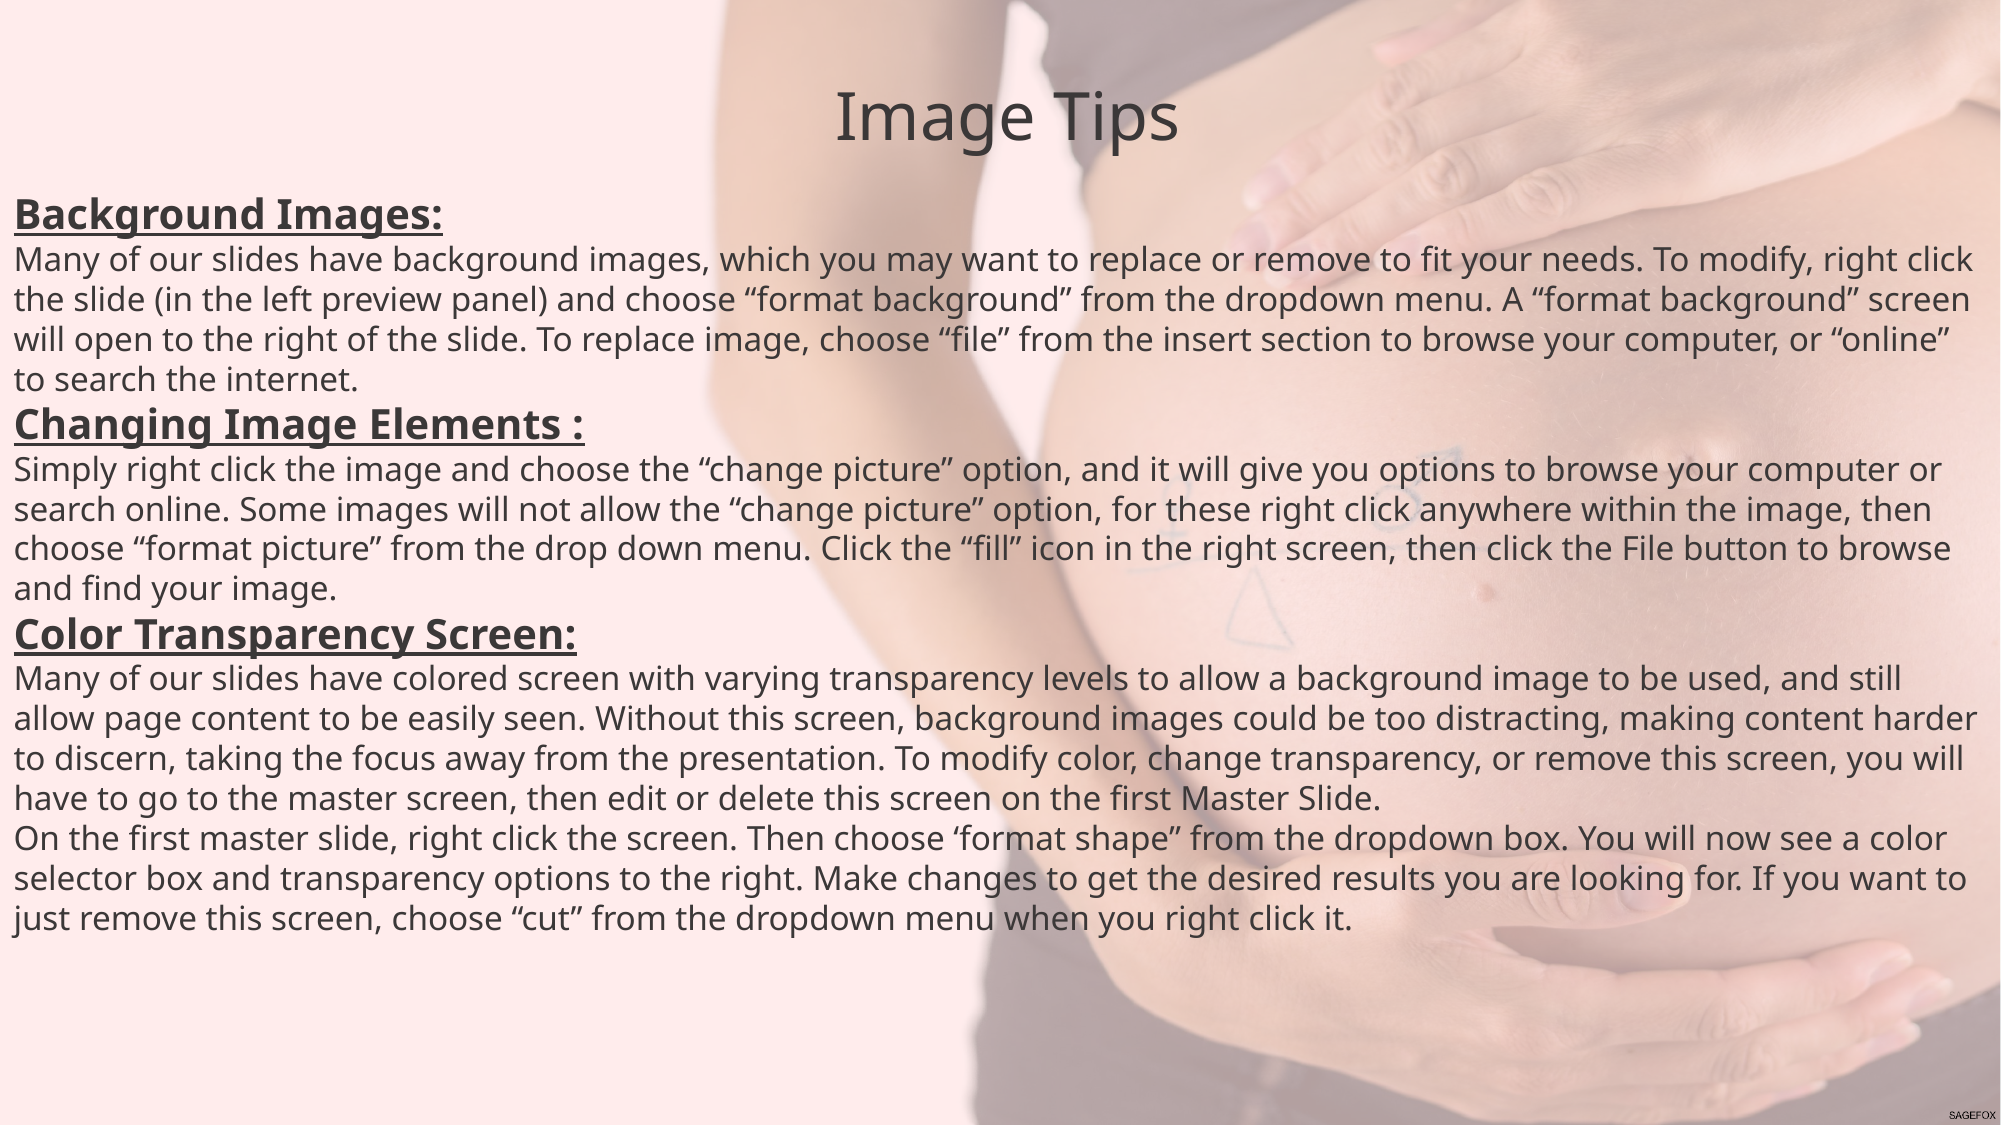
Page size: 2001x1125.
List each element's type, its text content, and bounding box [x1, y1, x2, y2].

title Image Tips [597, 59, 1420, 177]
text_box Background Images: Many of our slides have background images, which you may want to replace or remove to fit your needs. To modify, right click the slide (in the left preview panel) and choose “format background” from the dropdown menu. A “format background” screen will open to the right of the slide. To replace image, choose “file” from the insert section to browse your computer, or “online” to search the internet. Changing Image Elements : Simply right click the image and choose the “change picture” option, and it will give you options to browse your computer or search online. Some images will not allow the “change picture” option, for these right click anywhere within the image, then choose “format picture” from the drop down menu. Click the “fill” icon in the right screen, then click the File button to browse and find your image. Color Transparency Screen: Many of our slides have colored screen with varying transparency levels to allow a background image to be used, and still allow page content to be easily seen. Without this screen, background images could be too distracting, making content harder to discern, taking the focus away from the presentation. To modify color, change transparency, or remove this screen, you will have to go to the master screen, then edit or delete this screen on the first Master Slide. On the first master slide, right click the screen. Then choose ‘format shape” from the dropdown box. You will now see a color selector box and transparency options to the right. Make changes to get the desired results you are looking for. If you want to just remove this screen, choose “cut” from the dropdown menu when you right click it. [0, 0, 2000, 1125]
